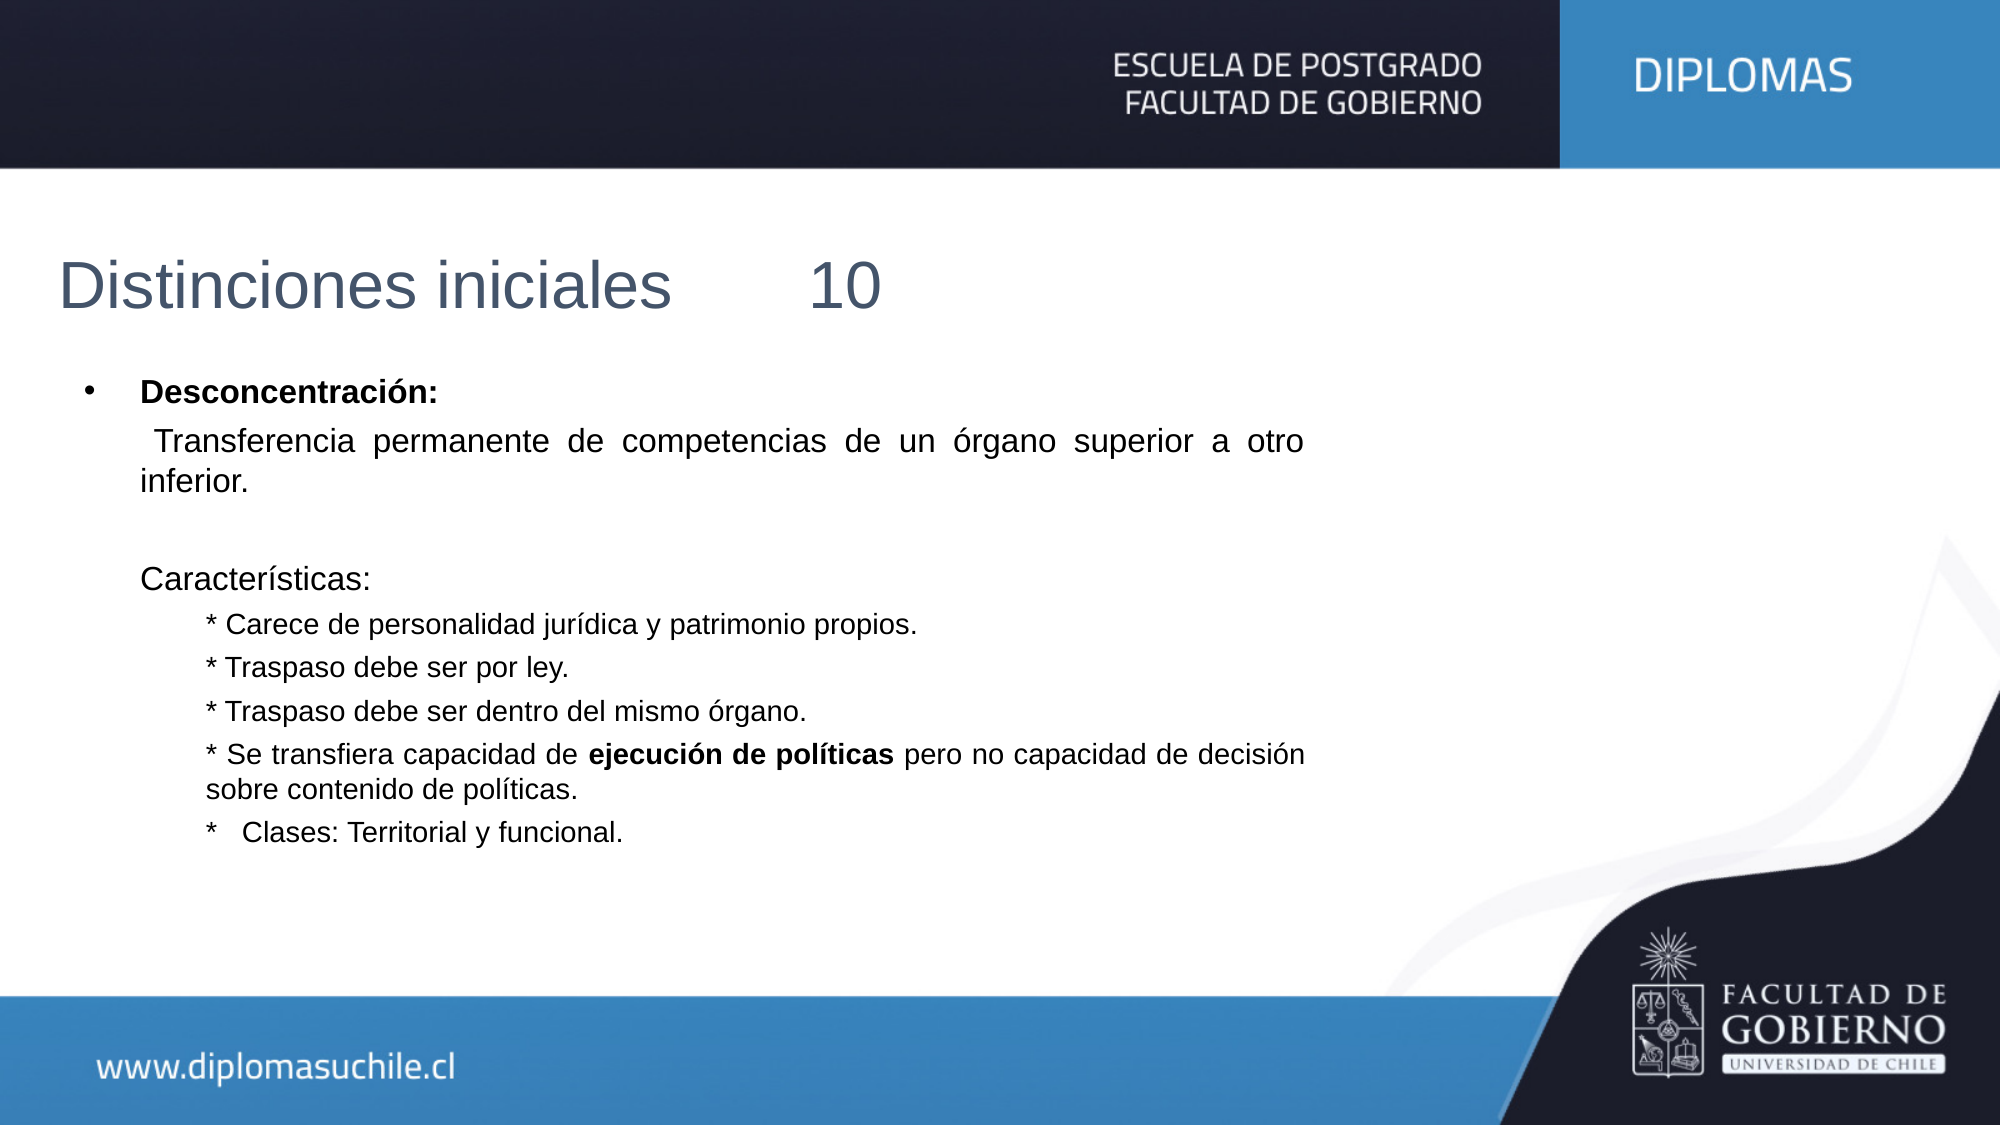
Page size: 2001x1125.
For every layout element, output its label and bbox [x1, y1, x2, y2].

list [0, 0, 2000, 1125]
